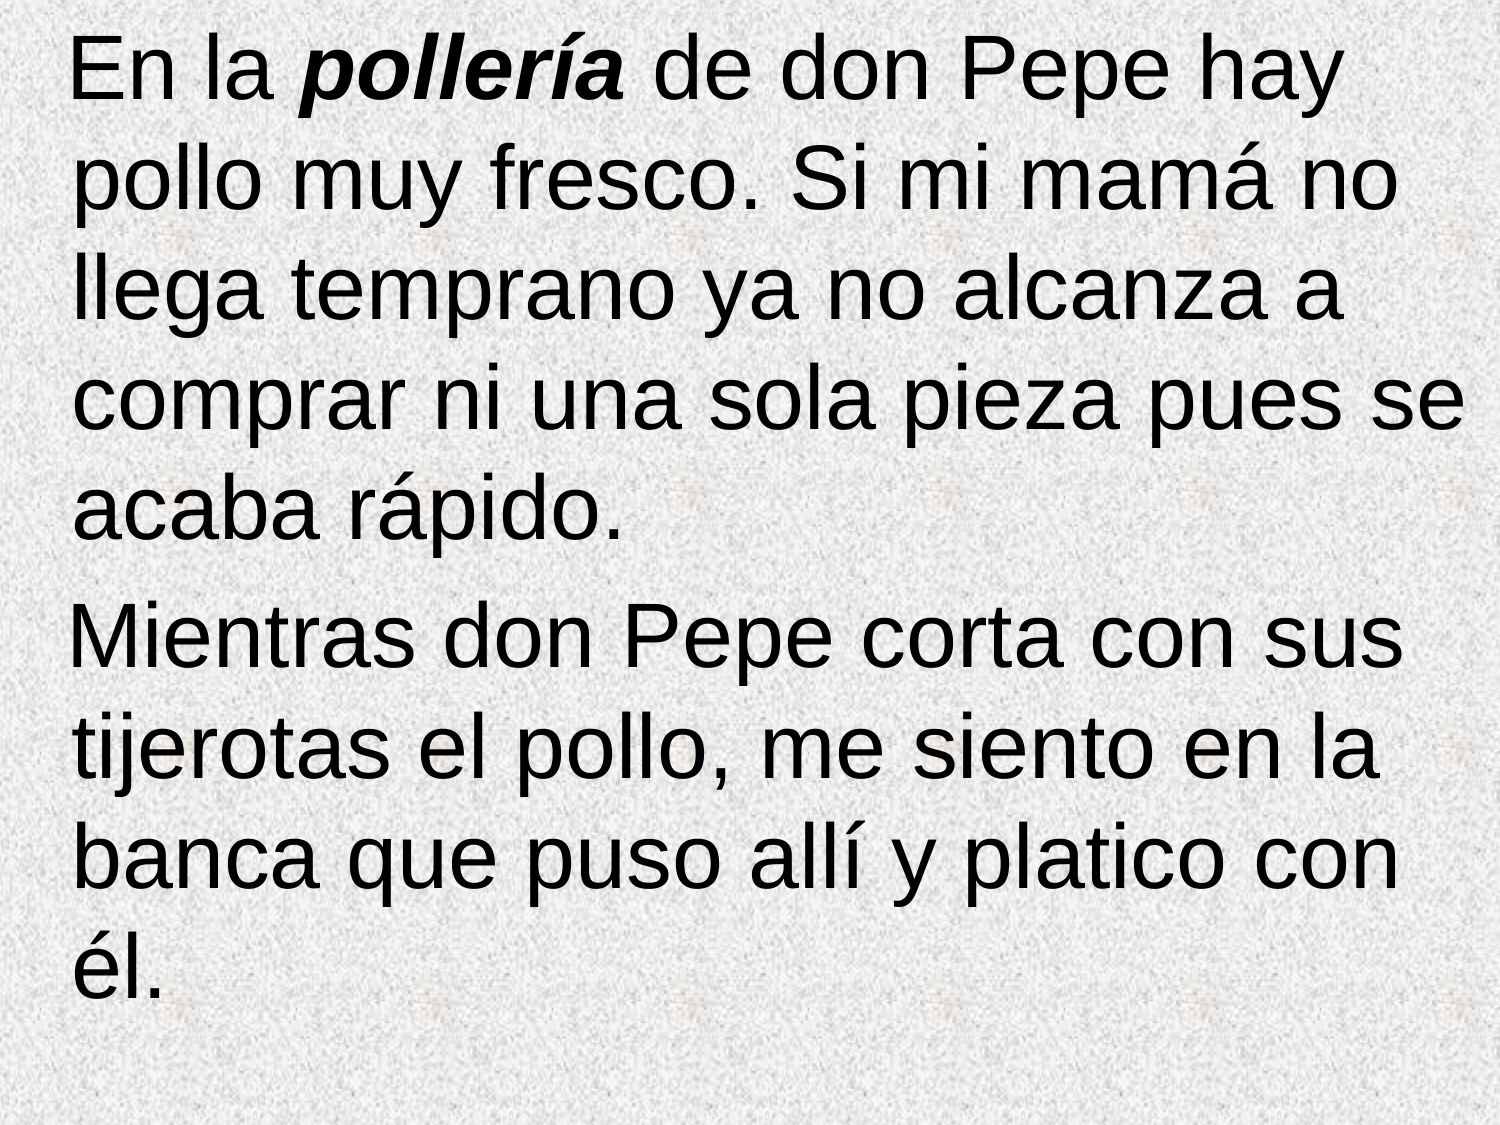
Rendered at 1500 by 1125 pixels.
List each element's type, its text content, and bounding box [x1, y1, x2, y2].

list En la pollería de don Pepe hay pollo muy fresco. Si mi mamá no llega temprano ya no alcanza a comprar ni una sola pieza pues se acaba rápido. Mientras don Pepe corta con sus tijerotas el pollo, me siento en la banca que puso allí y platico con él. [0, 0, 1500, 1125]
